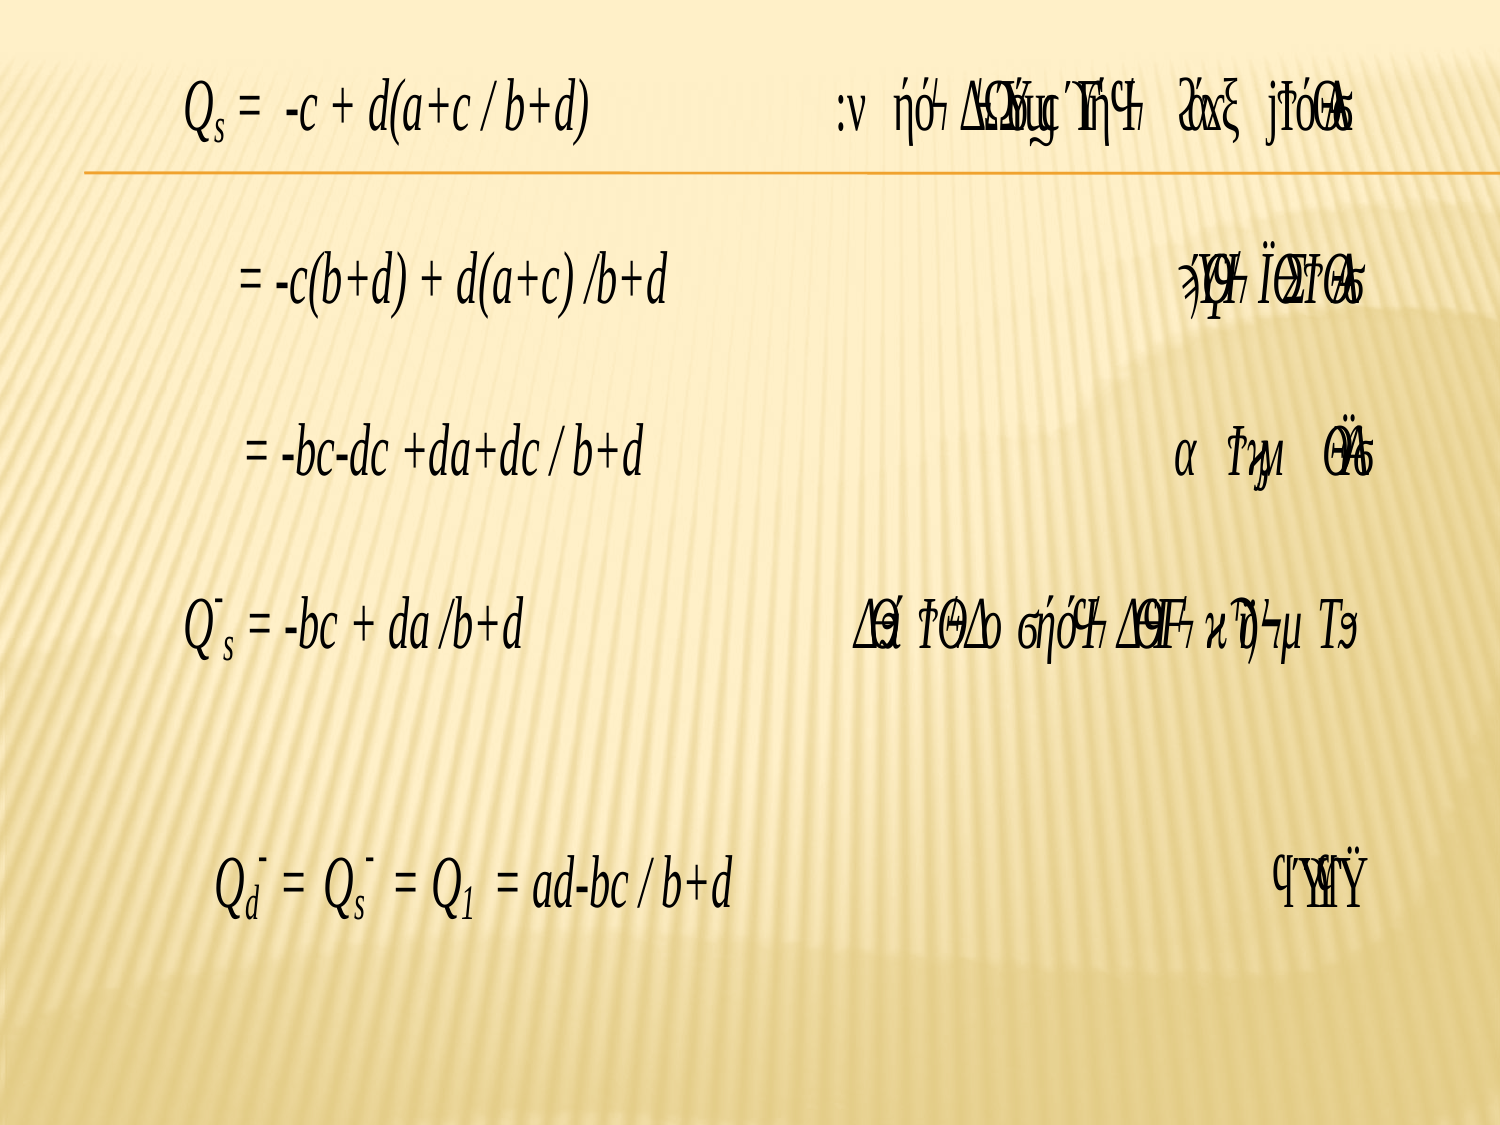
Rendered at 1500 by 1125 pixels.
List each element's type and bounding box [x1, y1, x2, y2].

list [99, 62, 1376, 926]
